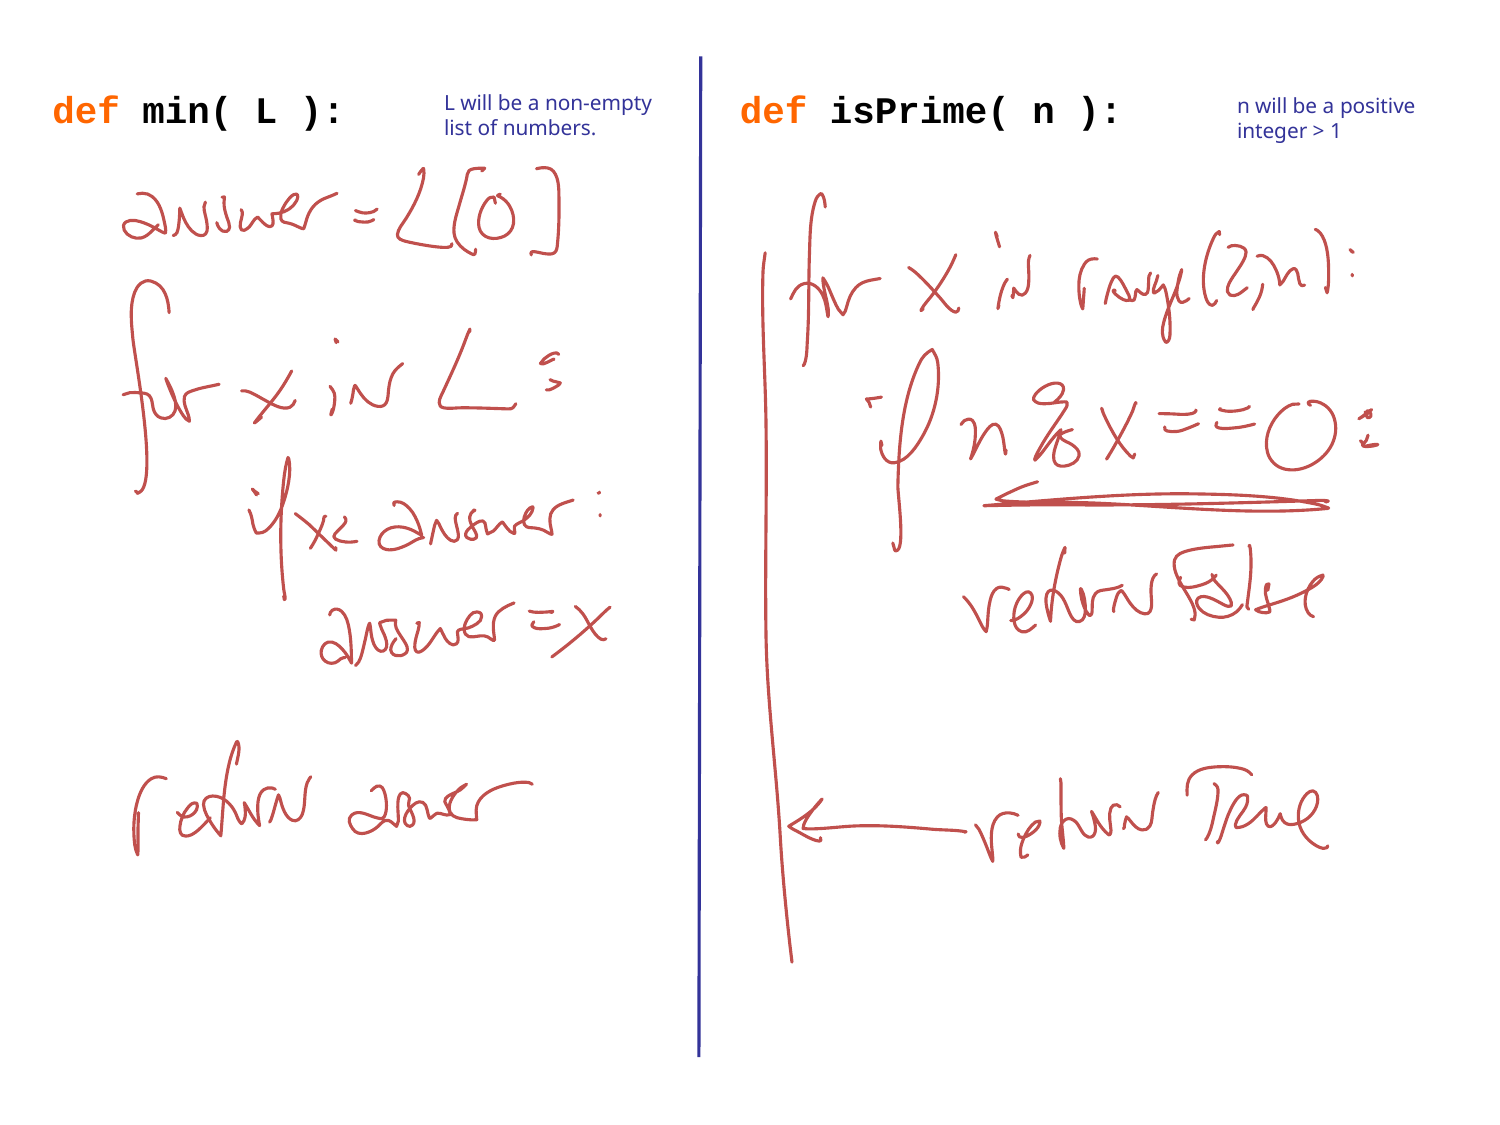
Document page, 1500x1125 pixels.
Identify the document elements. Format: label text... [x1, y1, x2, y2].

text_box [1010, 591, 1036, 632]
text_box [788, 798, 967, 842]
text_box [1018, 821, 1040, 858]
text_box [330, 386, 335, 415]
text_box L will be a non-empty list of numbers. [429, 81, 671, 147]
text_box [349, 782, 533, 834]
text_box [414, 602, 515, 653]
text_box [551, 606, 611, 657]
text_box [1123, 792, 1159, 830]
text_box [354, 219, 374, 223]
text_box [1257, 255, 1305, 286]
text_box [439, 329, 516, 409]
text_box [880, 349, 939, 552]
text_box [333, 516, 357, 543]
text_box [1255, 575, 1324, 617]
text_box [123, 280, 220, 494]
text_box [133, 776, 167, 855]
text_box [453, 168, 514, 255]
text_box [295, 513, 336, 551]
text_box [216, 197, 230, 232]
text_box [465, 500, 574, 540]
text_box [350, 363, 403, 407]
text_box [1266, 401, 1336, 470]
text_box [1033, 383, 1080, 467]
text_box [546, 379, 561, 390]
text_box [1246, 545, 1252, 610]
text_box [908, 254, 959, 313]
text_box n will be a positive integer > 1 [1222, 84, 1452, 150]
text_box def min( L ): [37, 90, 429, 138]
text_box [540, 352, 559, 364]
text_box [531, 621, 560, 629]
text_box [963, 587, 1010, 632]
text_box [1252, 284, 1263, 310]
text_box [123, 193, 166, 239]
text_box [762, 252, 792, 963]
text_box [248, 457, 290, 600]
text_box [790, 193, 881, 366]
text_box [355, 620, 408, 666]
text_box [1358, 409, 1372, 419]
text_box [1011, 255, 1031, 298]
text_box [530, 167, 560, 255]
text_box [975, 812, 1019, 862]
text_box [1159, 410, 1197, 415]
text_box [1078, 258, 1098, 309]
text_box [321, 609, 352, 664]
text_box [1360, 435, 1378, 447]
text_box [983, 481, 1329, 512]
text_box [430, 513, 459, 544]
text_box [1315, 229, 1329, 293]
text_box [379, 501, 424, 550]
text_box [1101, 402, 1137, 460]
text_box [1217, 790, 1328, 849]
text_box [1059, 778, 1121, 849]
text_box [997, 279, 1008, 309]
text_box [240, 193, 338, 231]
text_box [1203, 231, 1220, 306]
text_box [241, 370, 296, 423]
text_box [269, 776, 311, 823]
text_box [397, 168, 452, 248]
text_box [1174, 545, 1243, 620]
text_box [1187, 766, 1252, 840]
text_box [866, 397, 882, 408]
text_box [1216, 422, 1255, 429]
text_box [173, 202, 208, 236]
text_box [1164, 423, 1199, 432]
text_box [1105, 272, 1151, 304]
text_box [960, 419, 1007, 459]
text_box [1113, 573, 1157, 614]
text_box [1153, 269, 1190, 343]
text_box [177, 741, 276, 837]
text_box [1045, 547, 1123, 622]
text_box [355, 209, 378, 214]
text_box [1219, 406, 1250, 412]
text_box def isPrime( n ): [724, 90, 1222, 138]
text_box [1227, 245, 1248, 296]
